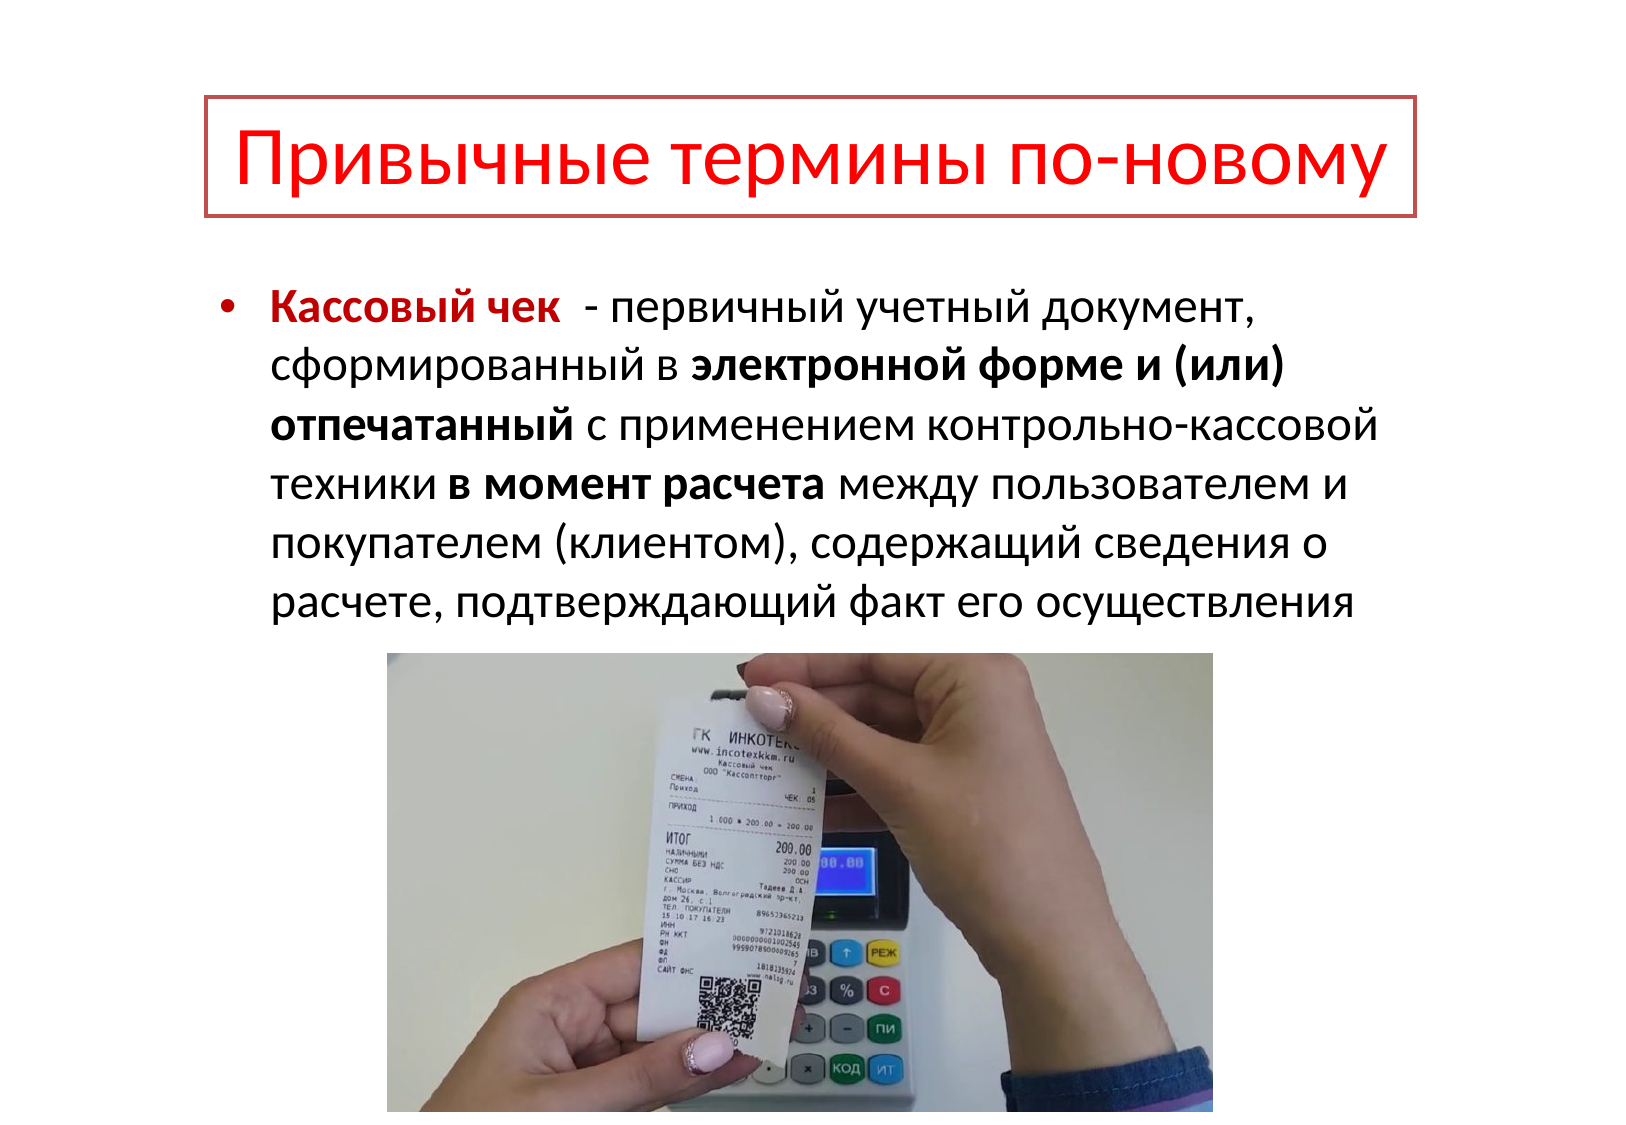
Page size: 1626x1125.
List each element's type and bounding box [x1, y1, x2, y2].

picture [387, 653, 1213, 1112]
text_box [137, 55, 1500, 1078]
